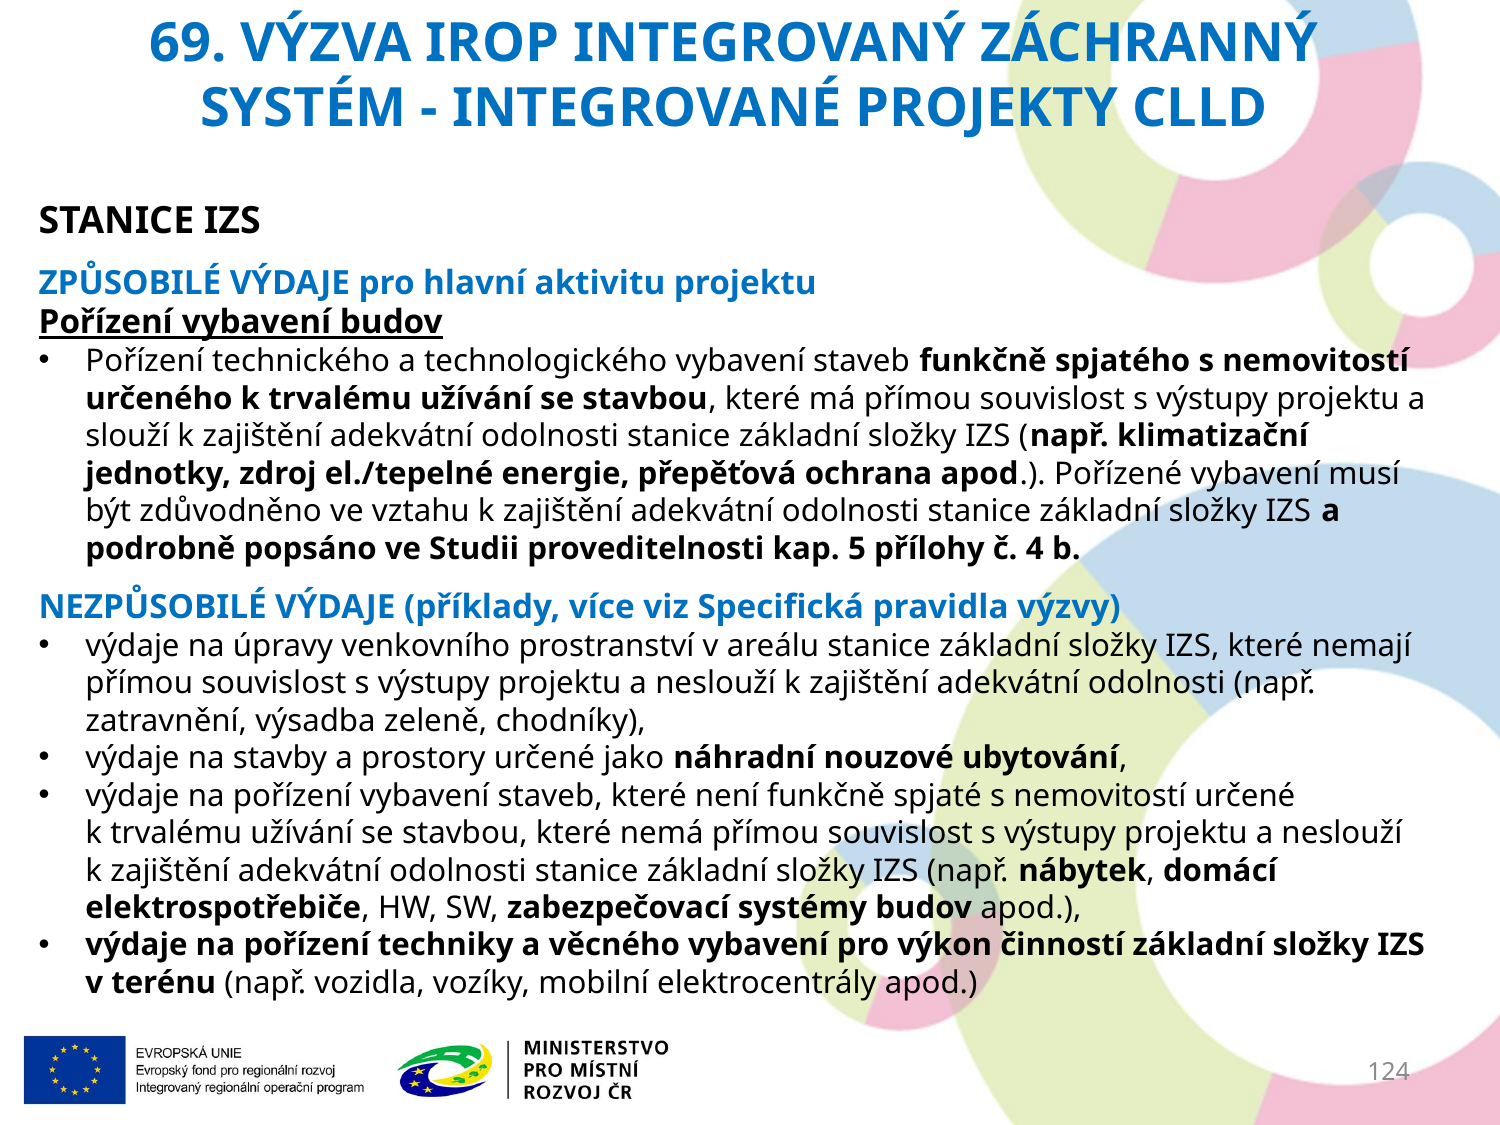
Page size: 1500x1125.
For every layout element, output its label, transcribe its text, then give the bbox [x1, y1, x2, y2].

text_box 69. výzva IROP Integrovaný záchranný systém - integrované projekty CLLD [59, 0, 1410, 120]
text_box STANICE IZS ZPŮSOBILÉ VÝDAJE pro hlavní aktivitu projektu Pořízení vybavení budov Pořízení technického a technologického vybavení staveb funkčně spjatého s nemovitostí určeného k trvalému užívání se stavbou, které má přímou souvislost s výstupy projektu a slouží k zajištění adekvátní odolnosti stanice základní složky IZS (např. klimatizační jednotky, zdroj el./tepelné energie, přepěťová ochrana apod.). Pořízené vybavení musí být zdůvodněno ve vztahu k zajištění adekvátní odolnosti stanice základní složky IZS a podrobně popsáno ve Studii proveditelnosti kap. 5 přílohy č. 4 b. NEZPŮSOBILÉ VÝDAJE (příklady, více viz Specifická pravidla výzvy) výdaje na úpravy venkovního prostranství v areálu stanice základní složky IZS, které nemají přímou souvislost s výstupy projektu a neslouží k zajištění adekvátní odolnosti (např. zatravnění, výsadba zeleně, chodníky), výdaje na stavby a prostory určené jako náhradní nouzové ubytování, výdaje na pořízení vybavení staveb, které není funkčně spjaté s nemovitostí určené k trvalému užívání se stavbou, které nemá přímou souvislost s výstupy projektu a neslouží k zajištění adekvátní odolnosti stanice základní složky IZS (např. nábytek, domácí elektrospotřebiče, HW, SW, zabezpečovací systémy budov apod.), výdaje na pořízení techniky a věcného vybavení pro výkon činností základní složky IZS v terénu (např. vozidla, vozíky, mobilní elektrocentrály apod.) [23, 120, 1458, 1007]
picture [0, 0, 1500, 1125]
slide_number 124 [1074, 1042, 1425, 1103]
